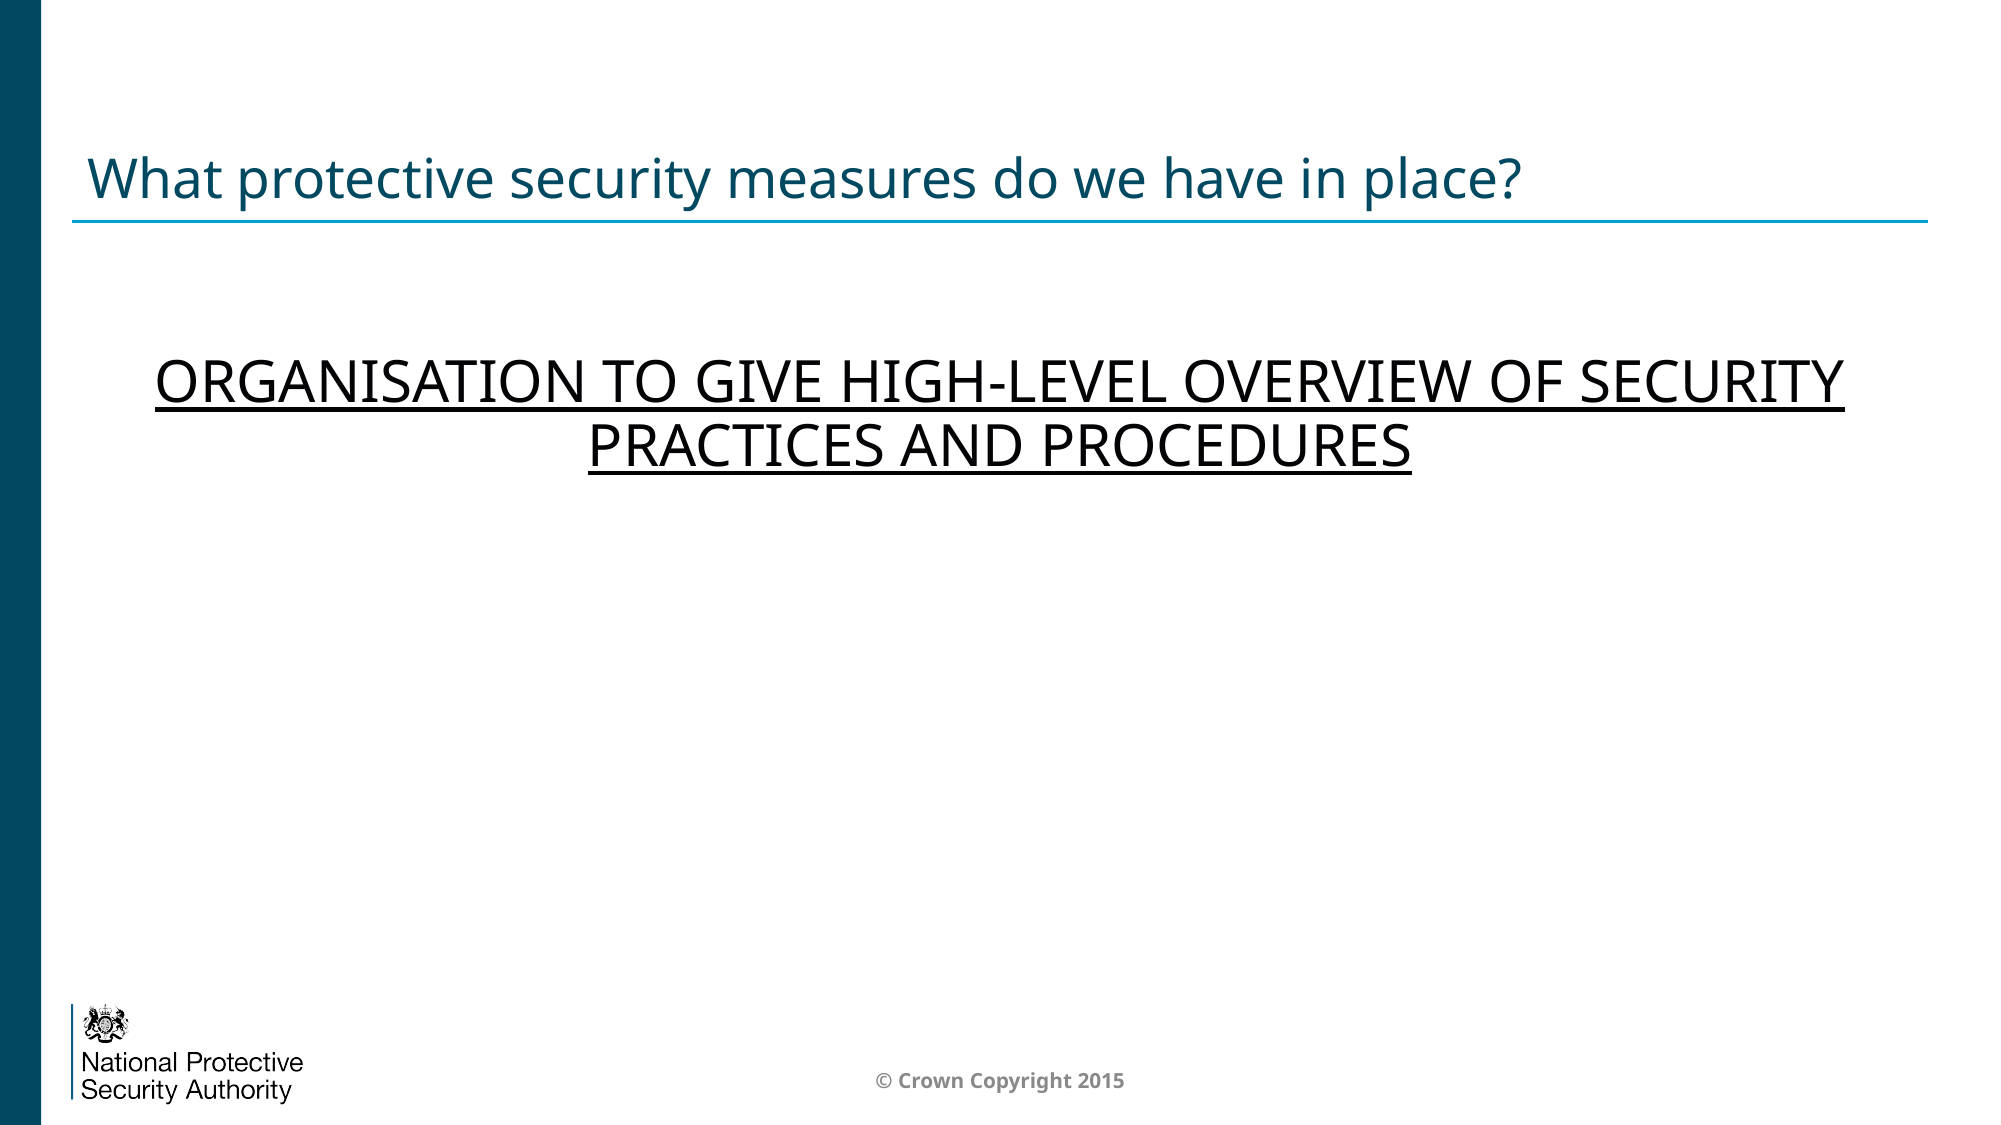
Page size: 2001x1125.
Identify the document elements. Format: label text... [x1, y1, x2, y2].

title What protective security measures do we have in place? [71, 22, 1928, 218]
footer © Crown Copyright 2015 [662, 1040, 1338, 1101]
list ORGANISATION TO GIVE HIGH-LEVEL OVERVIEW OF SECURITY PRACTICES AND PROCEDURES [71, 254, 1928, 988]
picture [71, 1004, 311, 1112]
